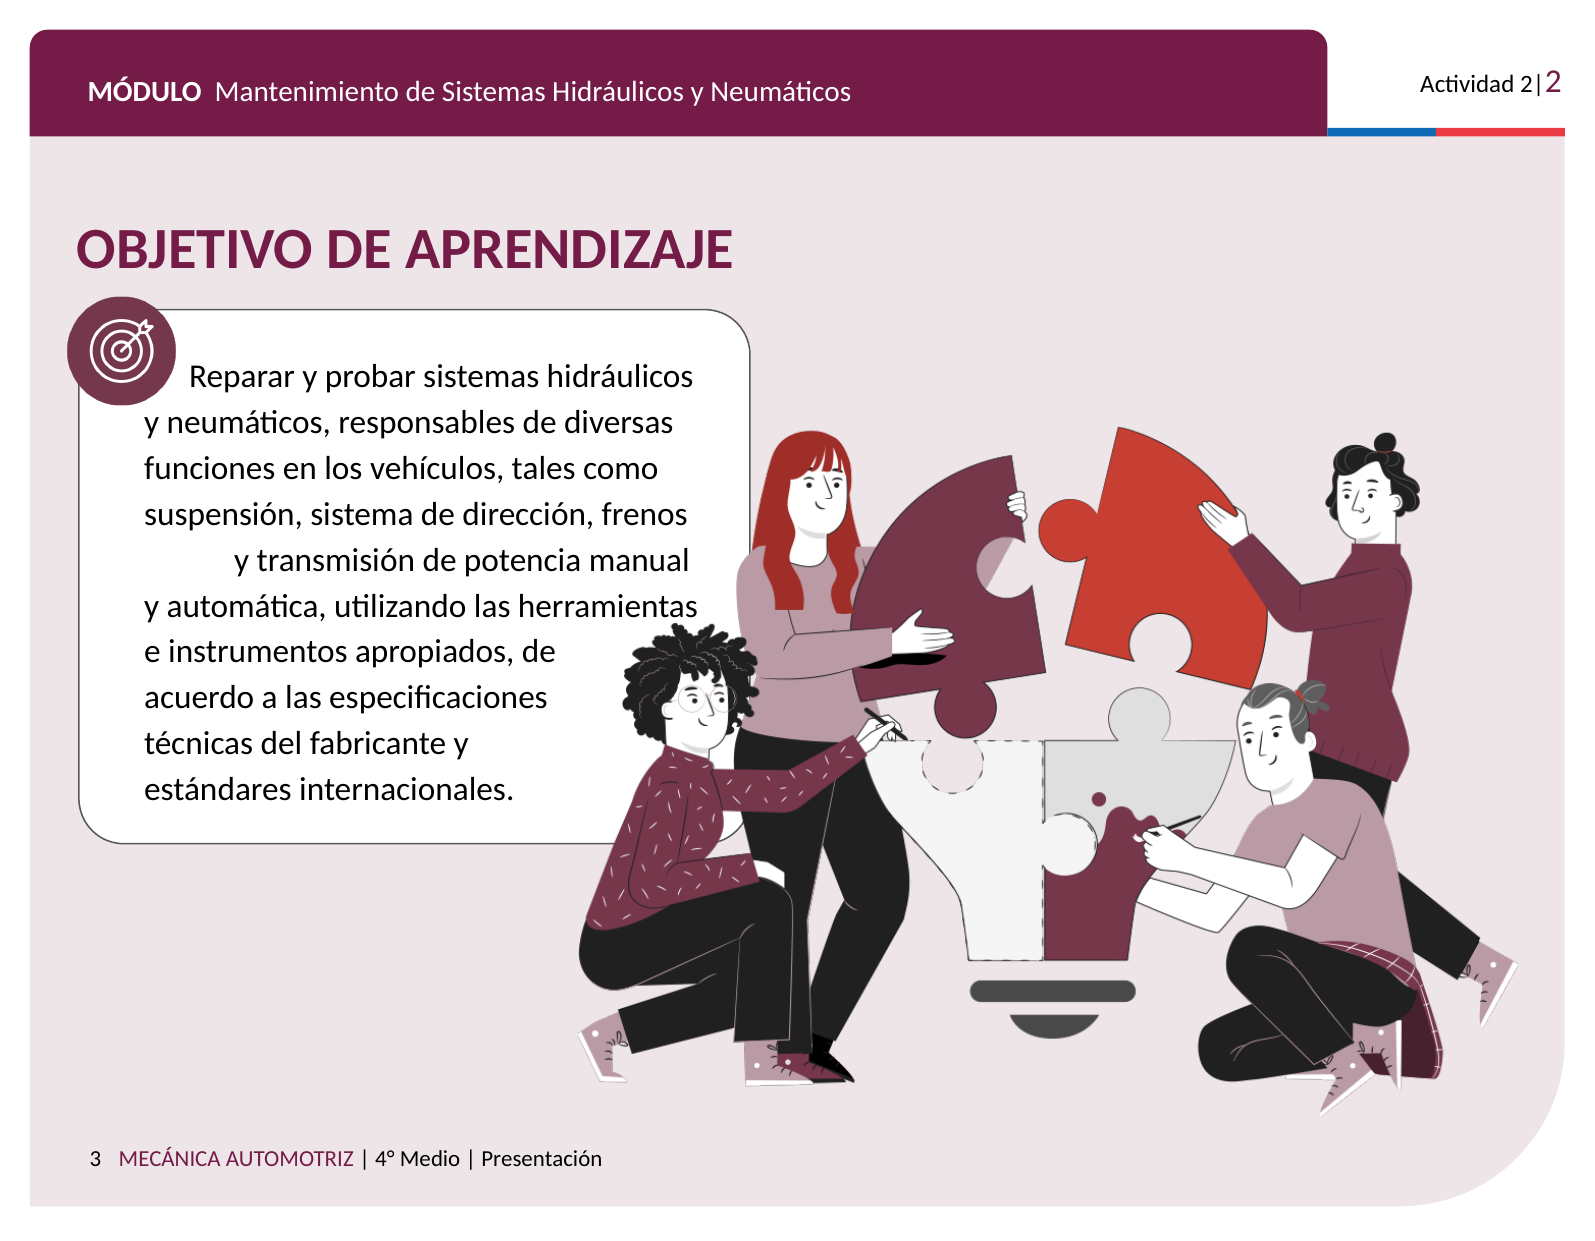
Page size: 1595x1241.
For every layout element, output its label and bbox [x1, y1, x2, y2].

text_box [61, 207, 1532, 1122]
